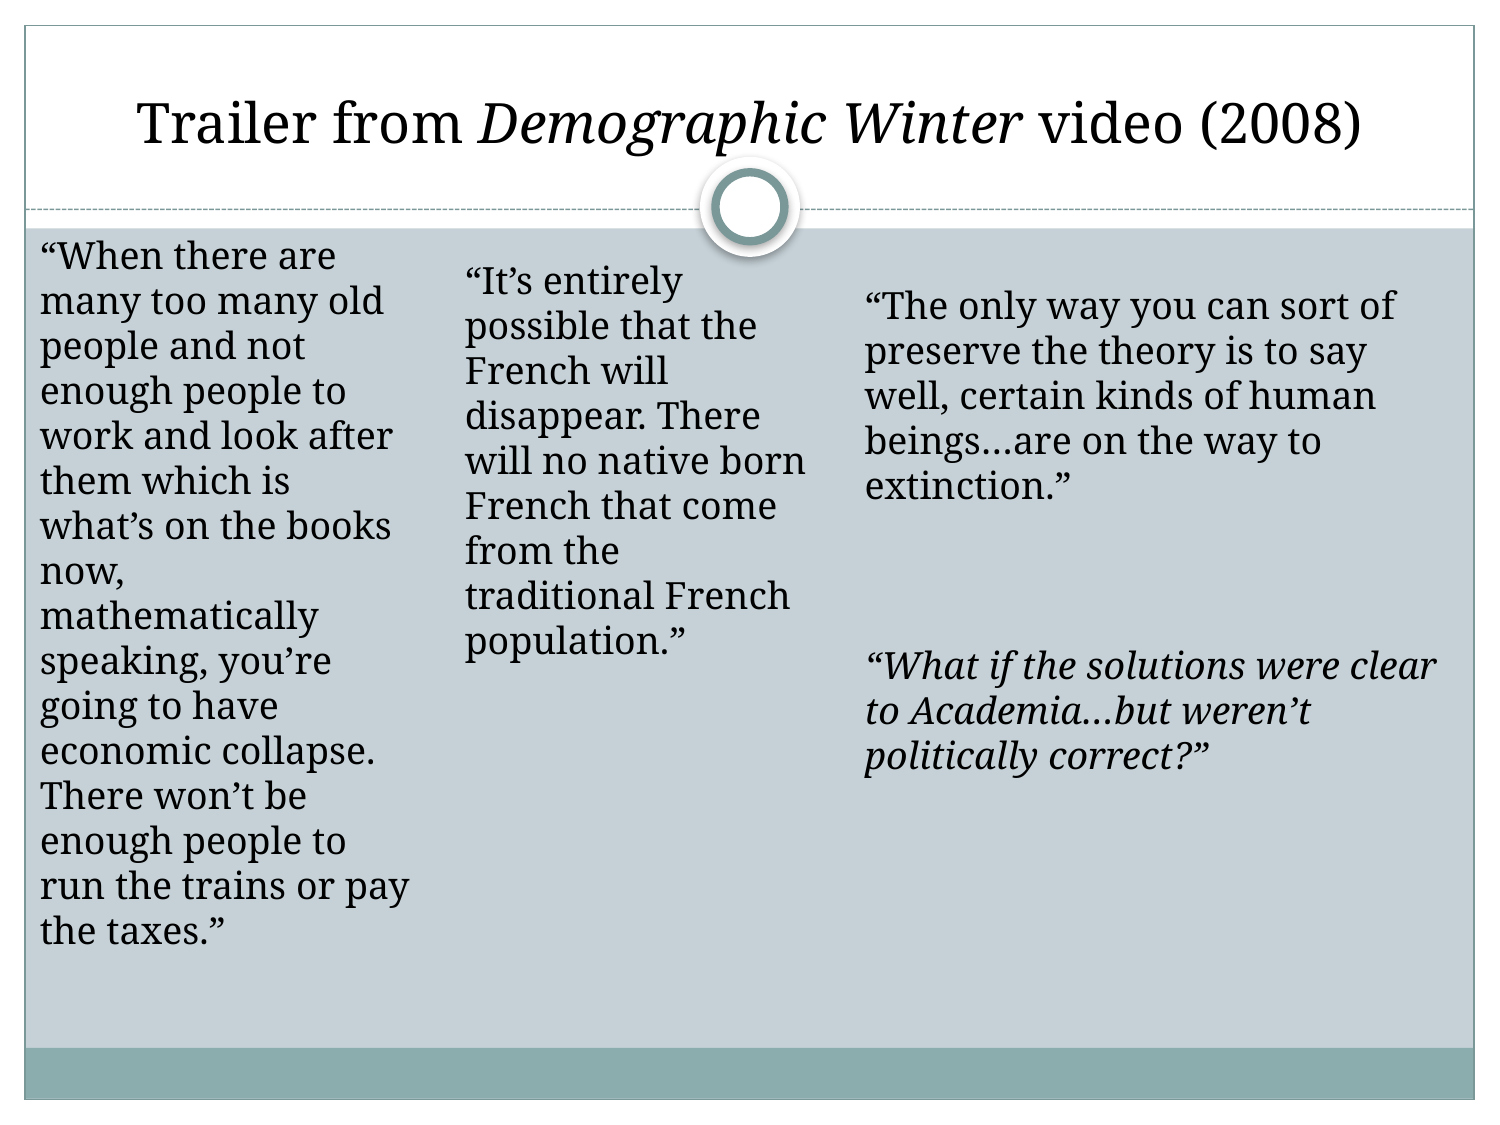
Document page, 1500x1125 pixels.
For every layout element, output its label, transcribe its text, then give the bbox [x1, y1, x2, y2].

text_box “It’s entirely possible that the French will disappear. There will no native born French that come from the traditional French population.” [449, 249, 825, 670]
title Trailer from Demographic Winter video (2008) [49, 37, 1450, 162]
text_box “When there are many too many old people and not enough people to work and look after them which is what’s on the books now, mathematically speaking, you’re going to have economic collapse. There won’t be enough people to run the trains or pay the taxes.” [24, 224, 425, 960]
text_box “The only way you can sort of preserve the theory is to say well, certain kinds of human beings…are on the way to extinction.” “What if the solutions were clear to Academia…but weren’t politically correct?” [849, 274, 1463, 785]
